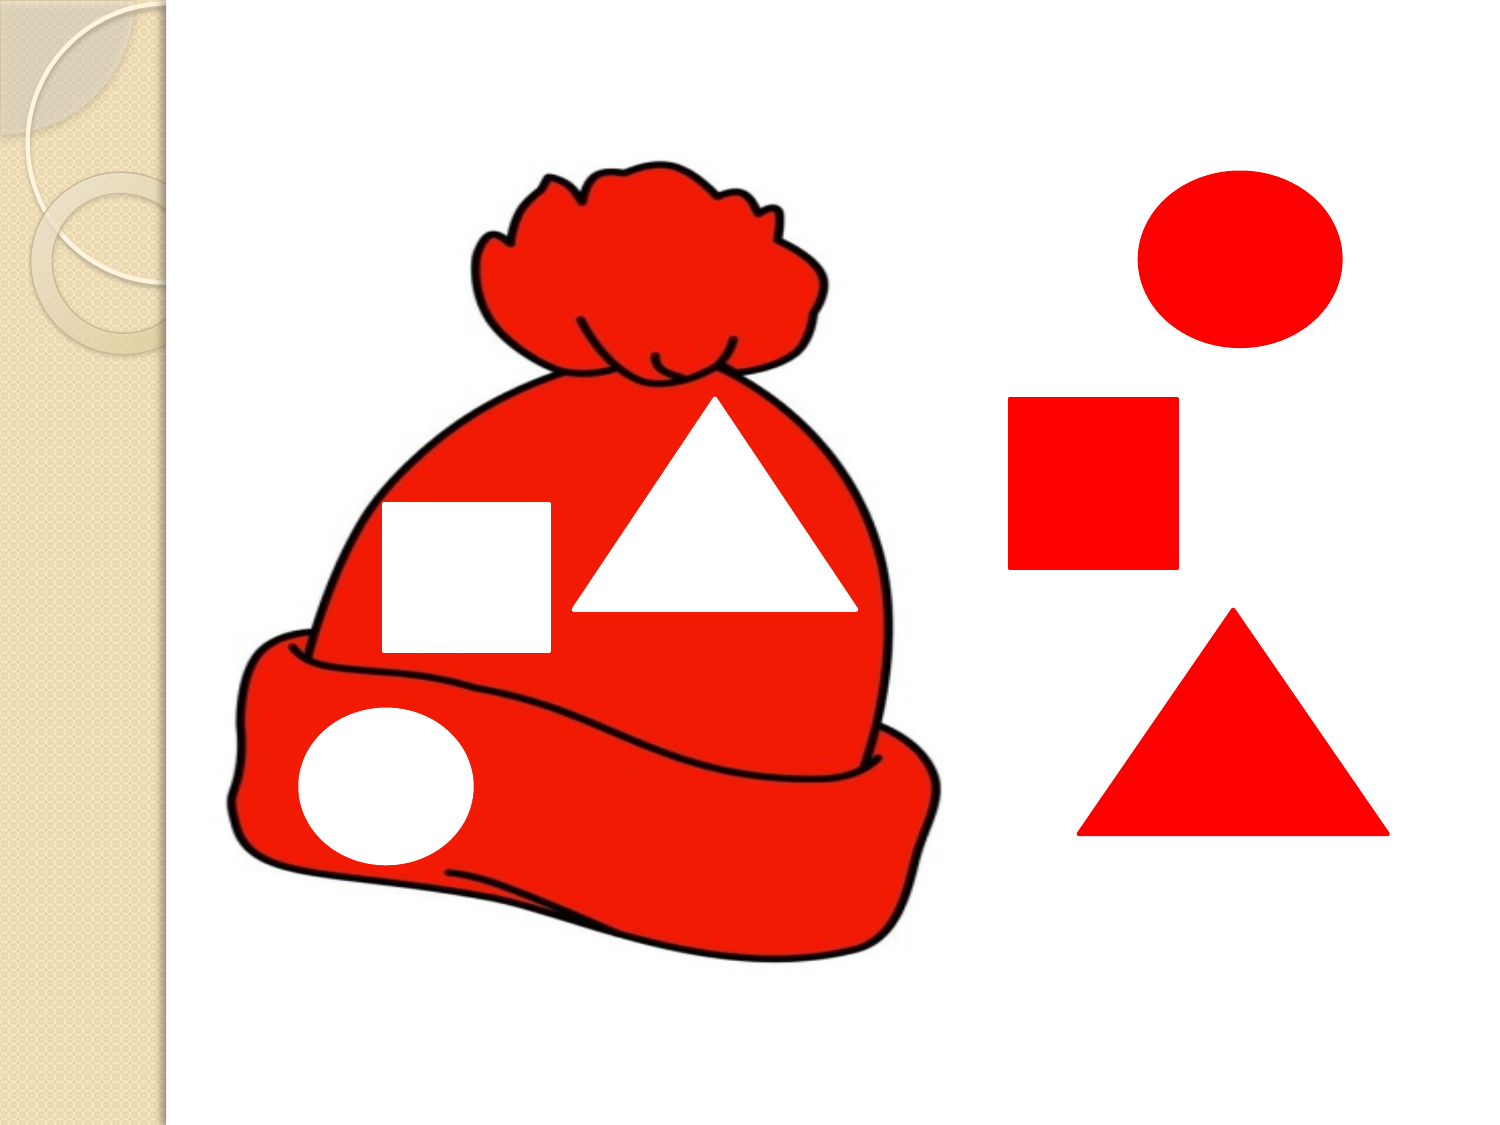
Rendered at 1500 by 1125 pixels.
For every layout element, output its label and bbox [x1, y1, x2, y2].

picture [170, 89, 1011, 1047]
text_box [1018, 397, 1179, 570]
text_box [1076, 607, 1390, 837]
text_box [1137, 170, 1343, 349]
